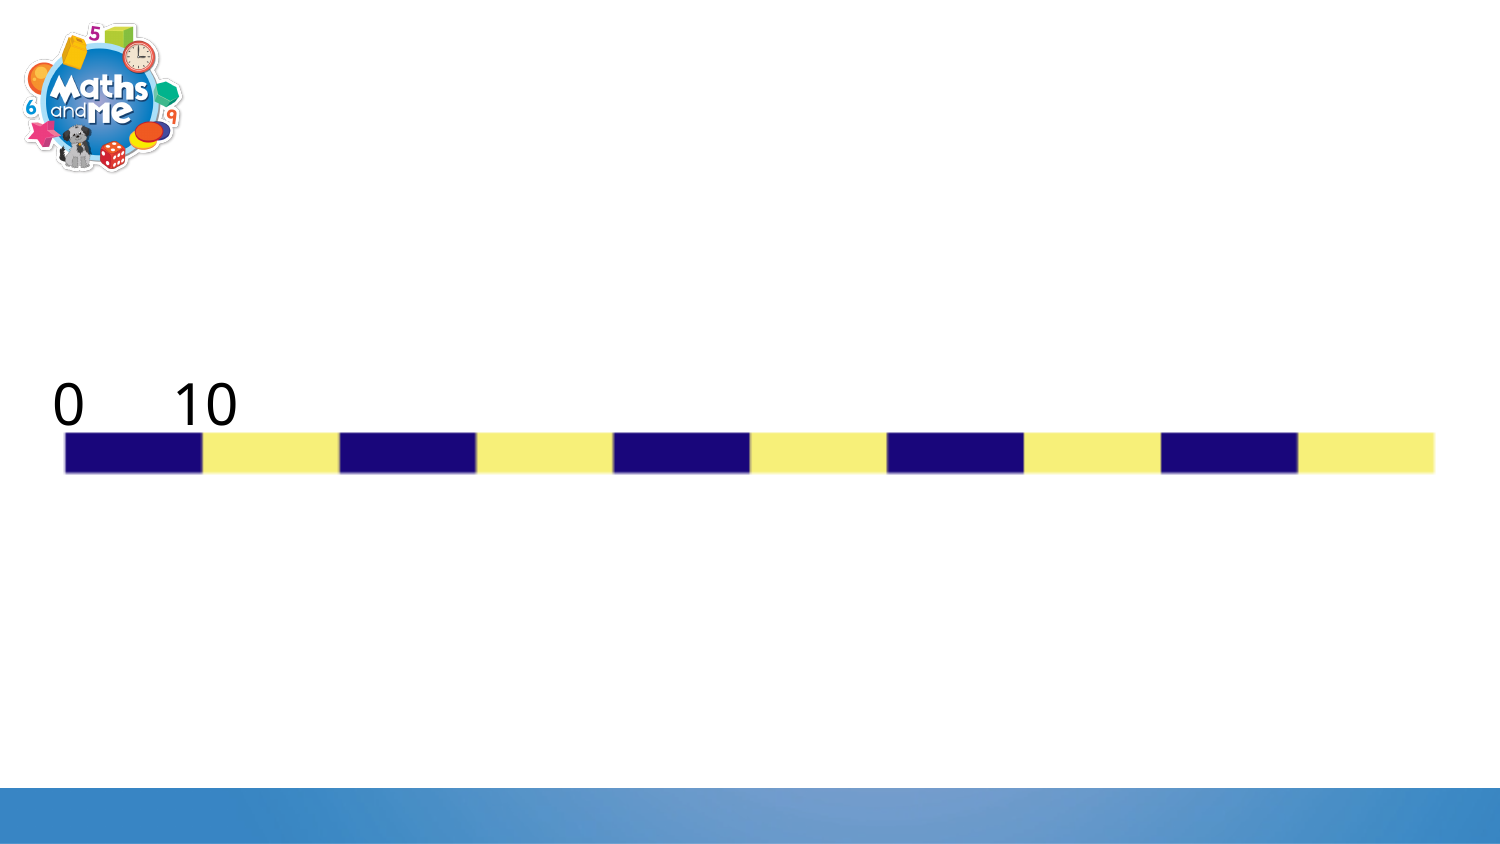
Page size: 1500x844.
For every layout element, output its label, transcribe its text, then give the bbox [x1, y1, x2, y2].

text_box 0 [37, 359, 96, 445]
picture [20, 20, 186, 176]
picture [59, 427, 1441, 480]
picture [0, 788, 1500, 844]
text_box 10 [157, 359, 267, 427]
